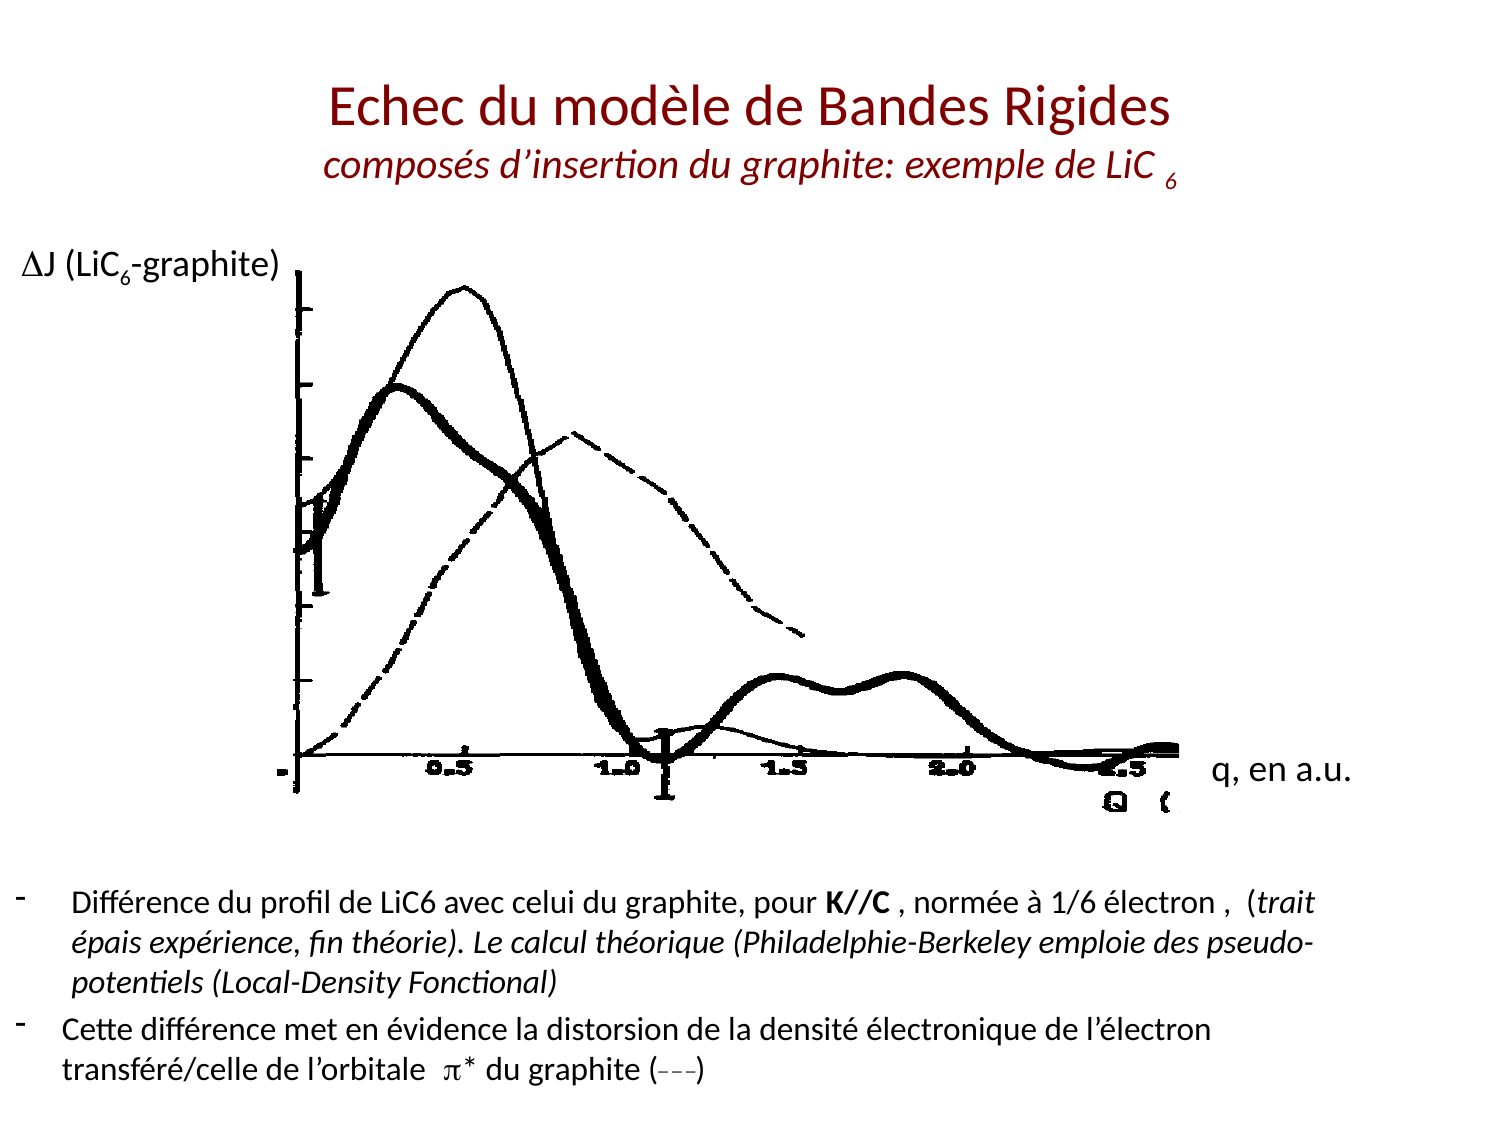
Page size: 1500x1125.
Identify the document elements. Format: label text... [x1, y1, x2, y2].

text_box DJ (LiC6-graphite) [6, 231, 274, 298]
title Echec du modèle de Bandes Rigides composés d’insertion du graphite: exemple de LiC 6 [75, 45, 1425, 217]
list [276, 231, 1180, 836]
text_box q, en a.u. [1196, 736, 1368, 797]
list Différence du profil de LiC6 avec celui du graphite, pour K//C , normée à 1/6 électron , (trait épais expérience, fin théorie). Le calcul théorique (Philadelphie-Berkeley emploie des pseudo-potentiels (Local-Density Fonctional) Cette différence met en évidence la distorsion de la densité électronique de l’électron transféré/celle de l’orbitale p* du graphite (_ _ _) [0, 873, 1353, 1125]
